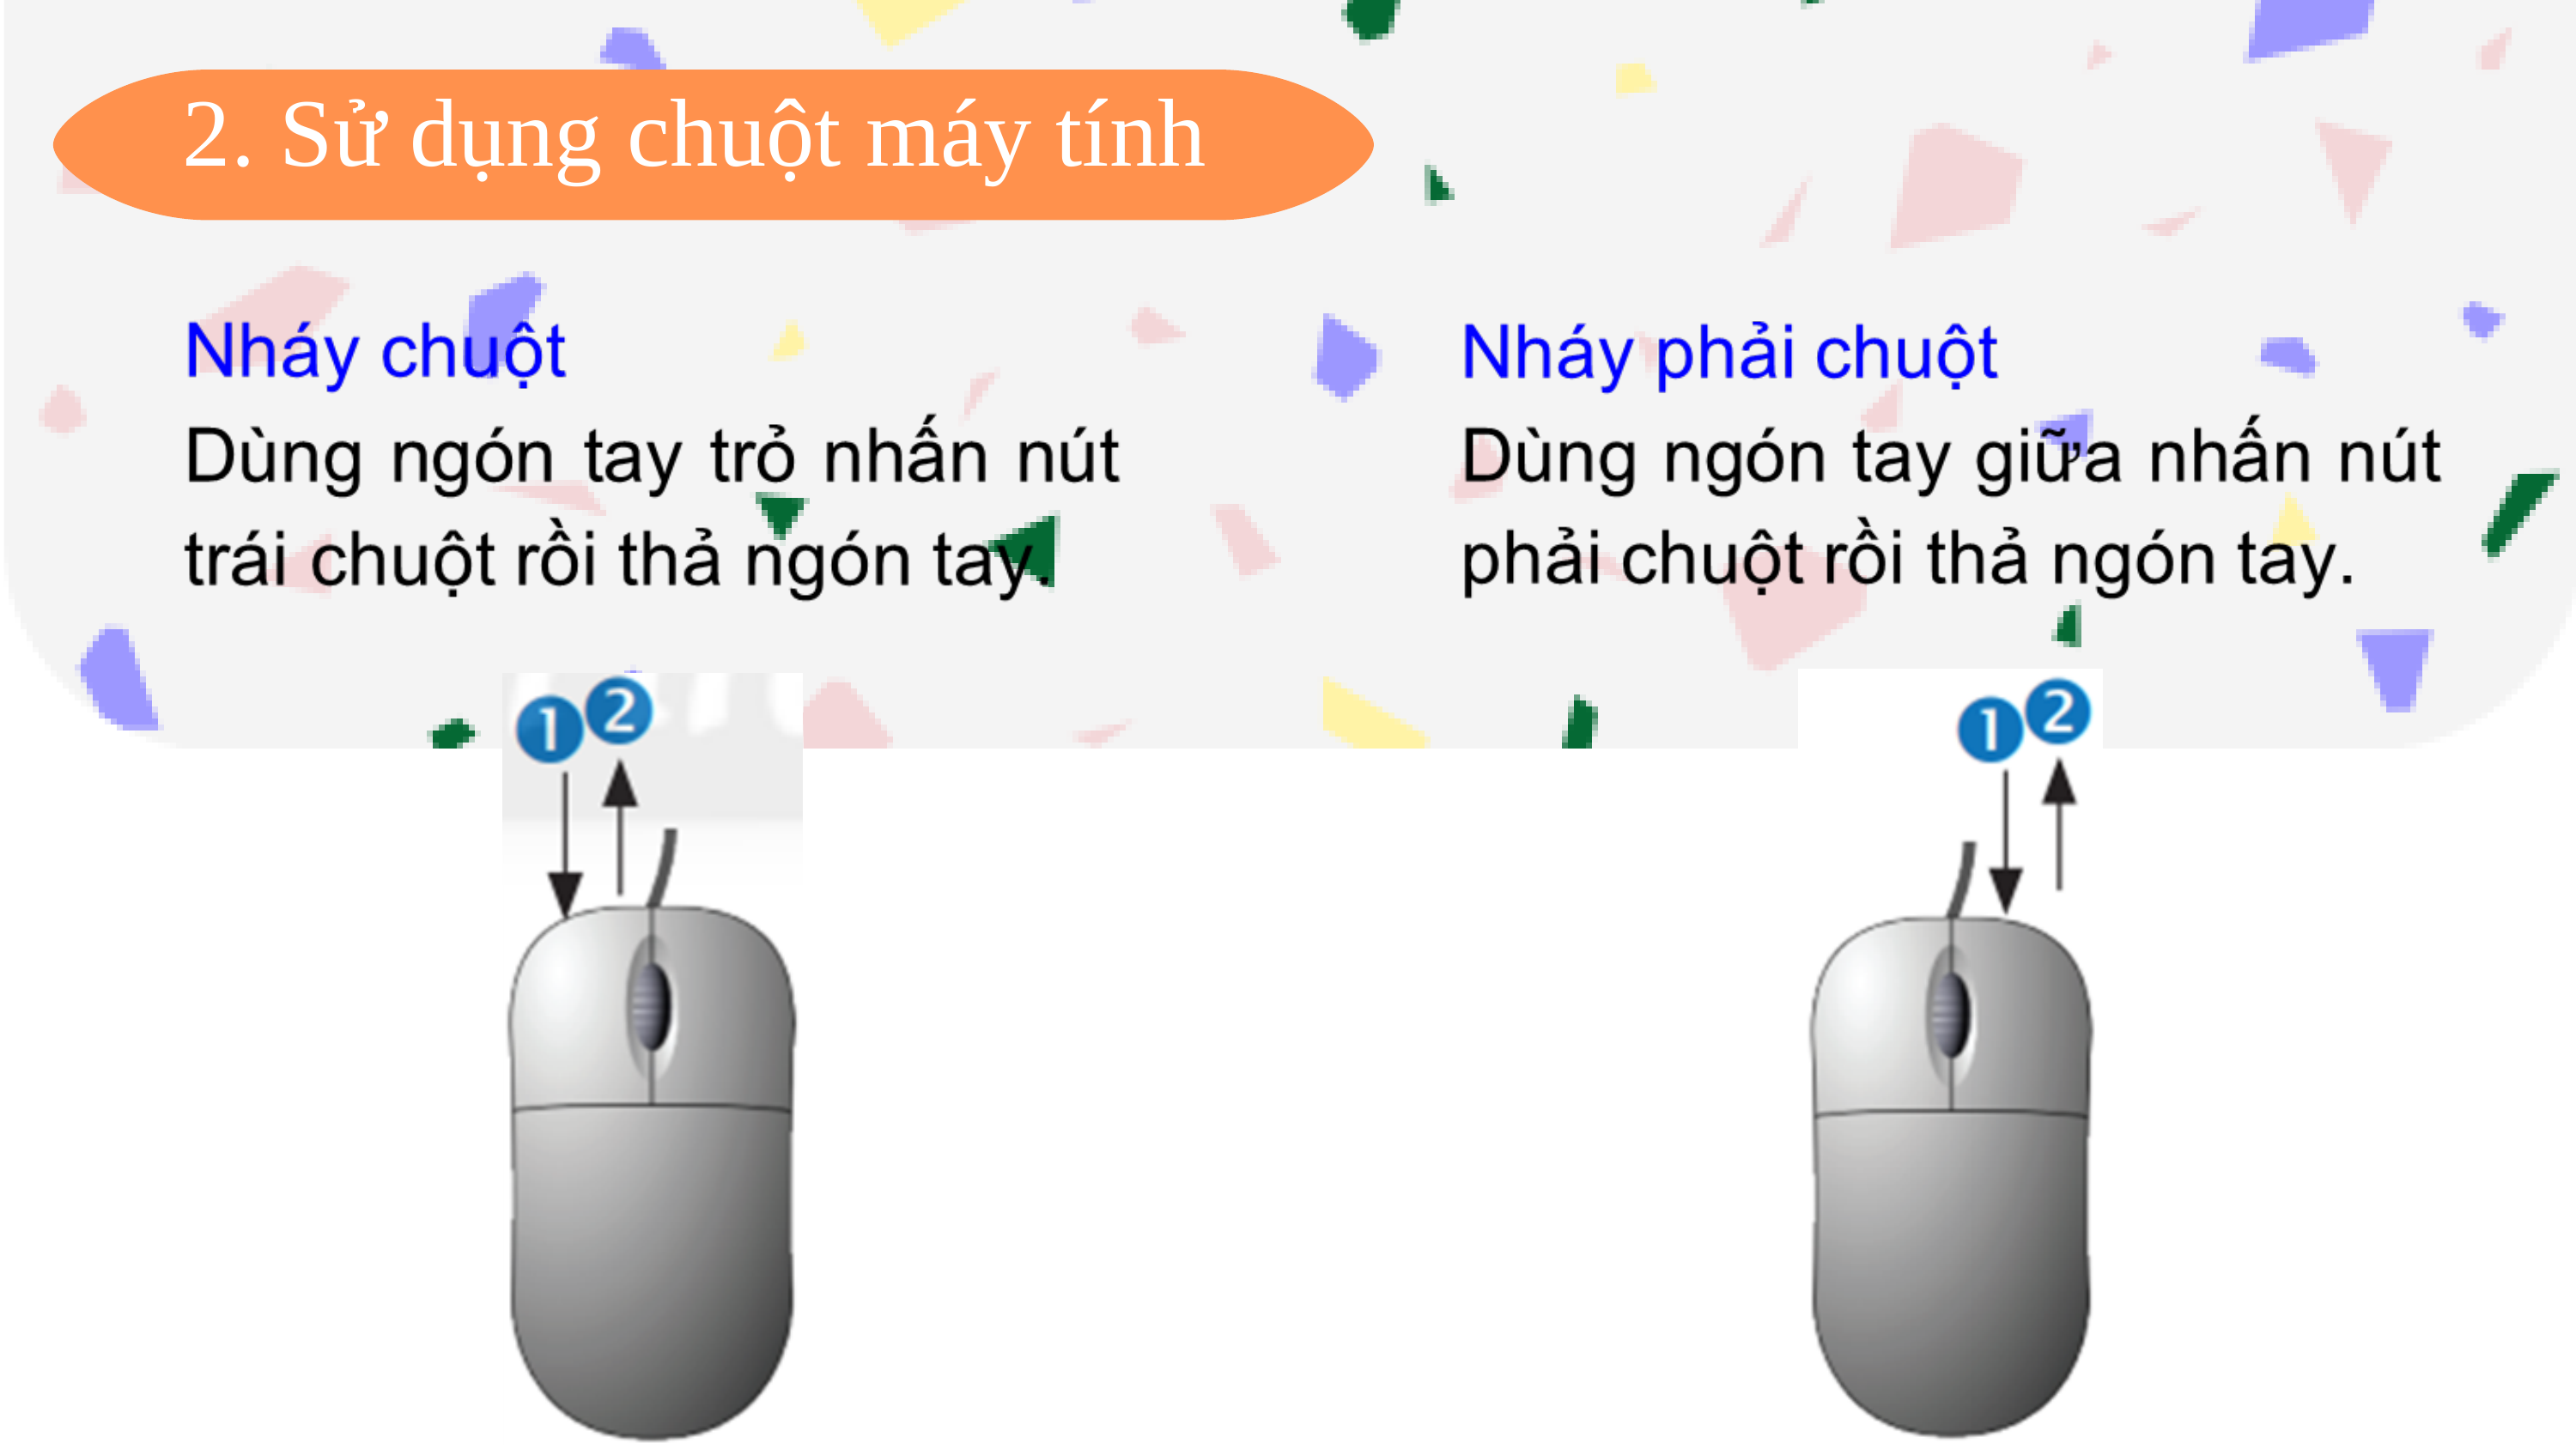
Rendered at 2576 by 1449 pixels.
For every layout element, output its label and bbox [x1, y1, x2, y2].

picture [3, 0, 2576, 1445]
text_box [52, 69, 1375, 269]
